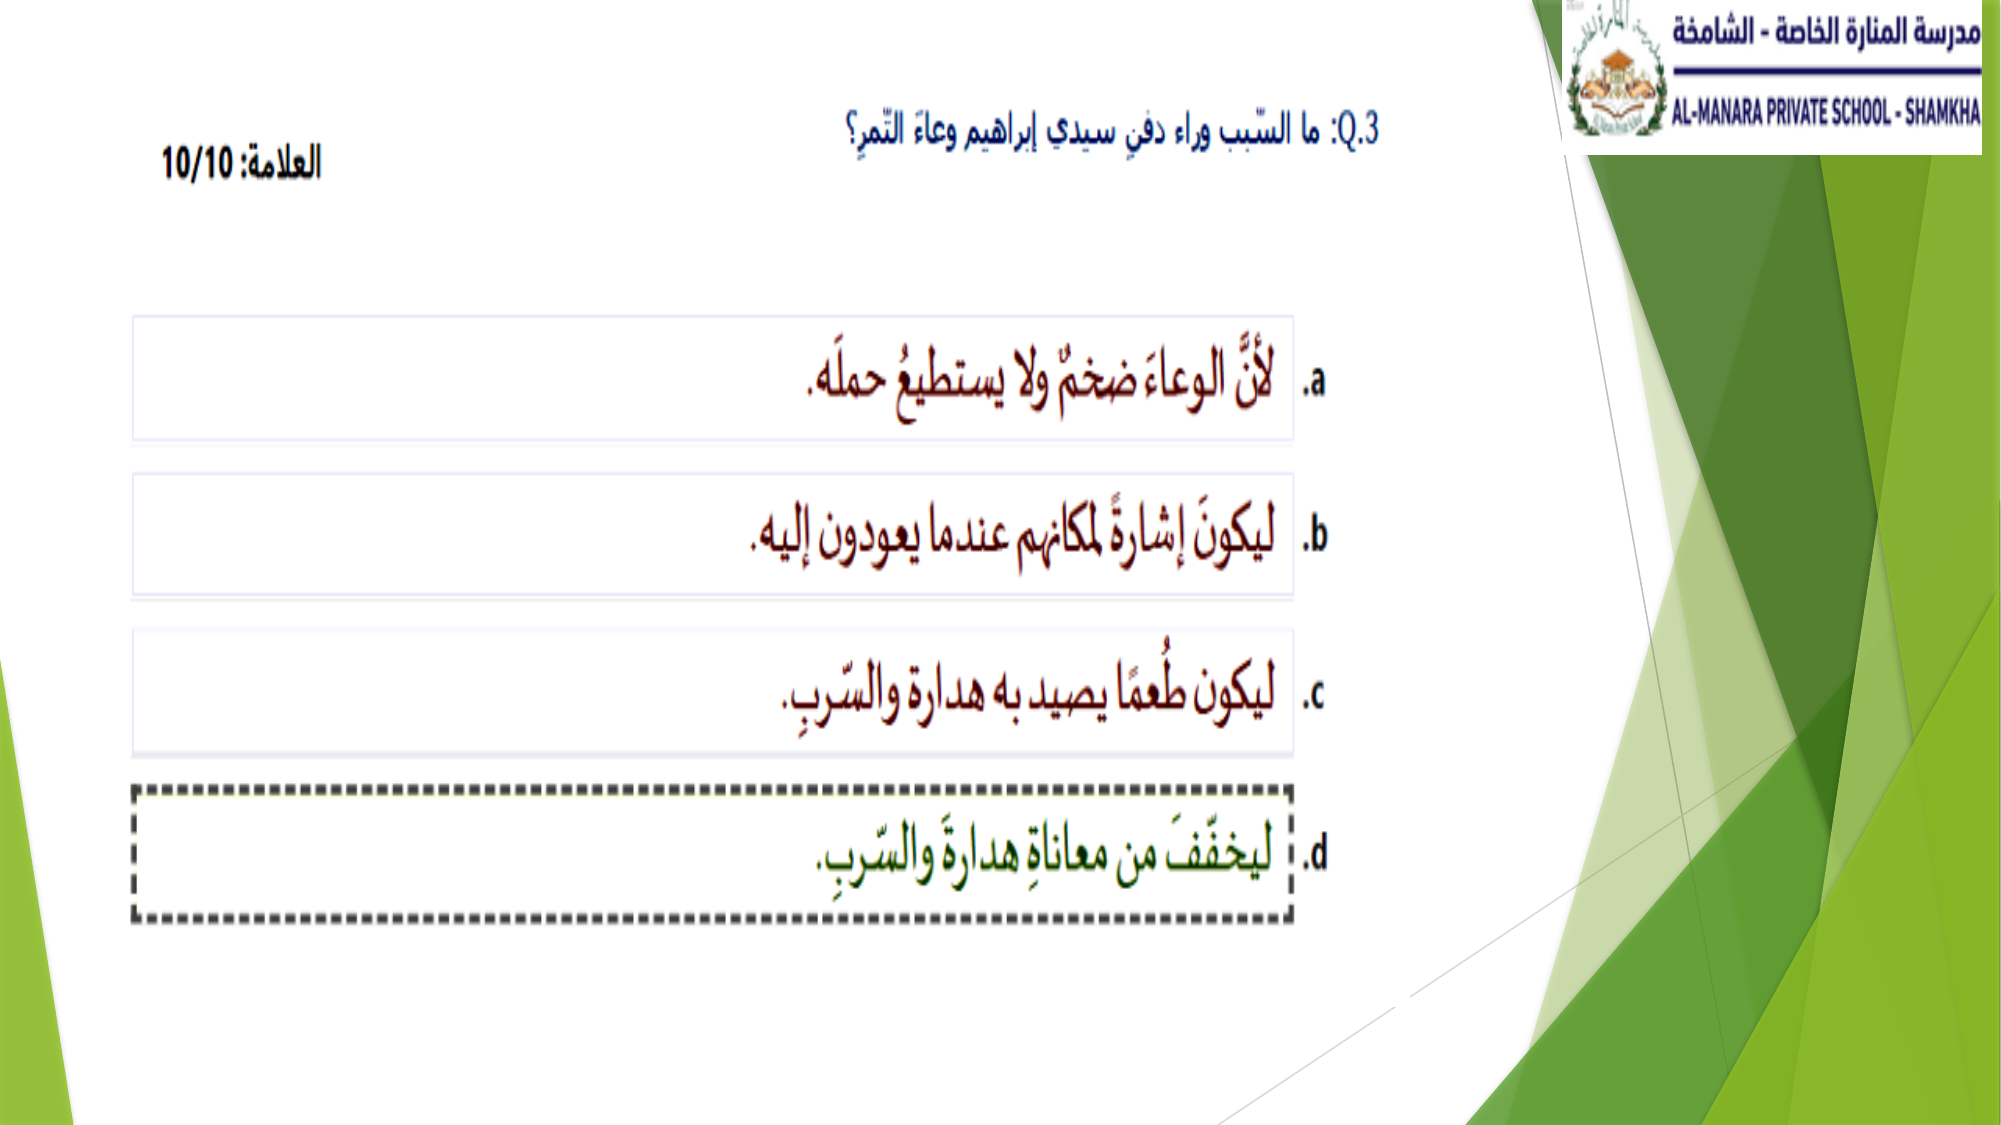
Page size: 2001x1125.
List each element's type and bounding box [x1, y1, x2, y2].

picture [72, 76, 1411, 1007]
picture [1561, 0, 1983, 156]
